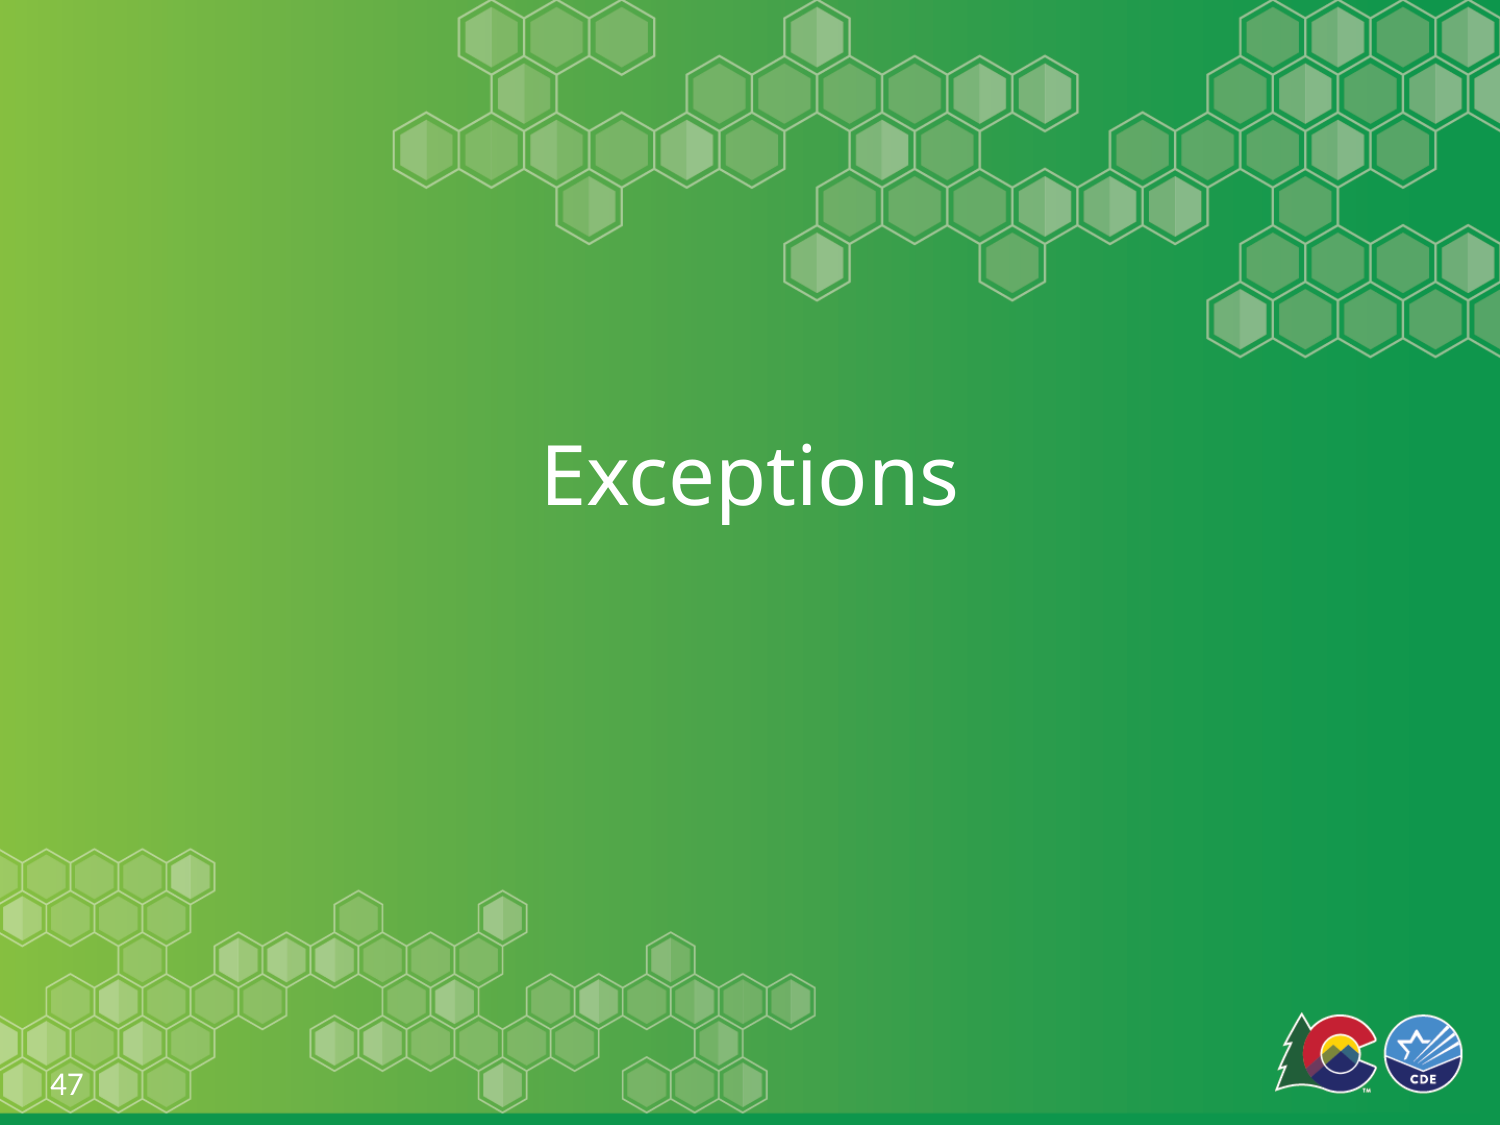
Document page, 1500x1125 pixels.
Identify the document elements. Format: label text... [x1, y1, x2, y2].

slide_number 47 [35, 1054, 373, 1115]
title Exceptions [112, 425, 1388, 810]
picture [0, 0, 1500, 1125]
